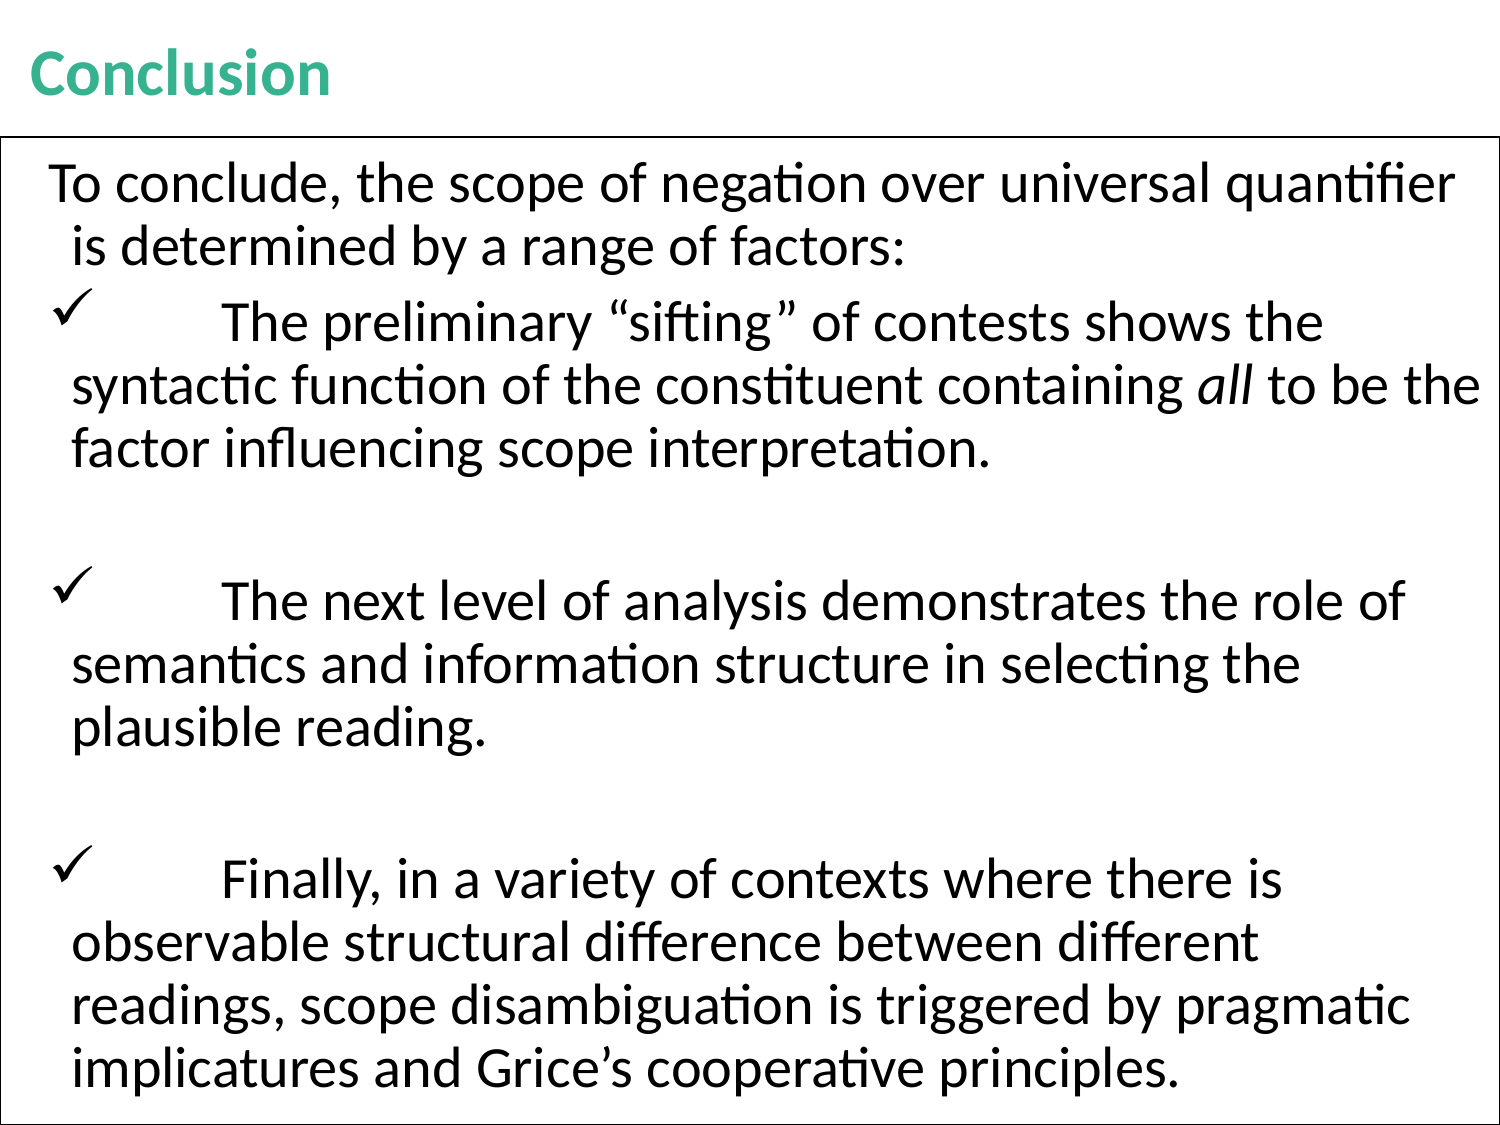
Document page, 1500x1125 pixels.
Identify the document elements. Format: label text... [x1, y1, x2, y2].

list To conclude, the scope of negation over universal quantifier is determined by a range of factors: The preliminary “sifting” of contests shows the syntactic function of the constituent containing all to be the factor influencing scope interpretation. The next level of analysis demonstrates the role of semantics and information structure in selecting the plausible reading. Finally, in a variety of contexts where there is observable structural difference between different readings, scope disambiguation is triggered by pragmatic implicatures and Grice’s cooperative principles. [0, 136, 1500, 1125]
title Conclusion [0, 0, 1500, 136]
